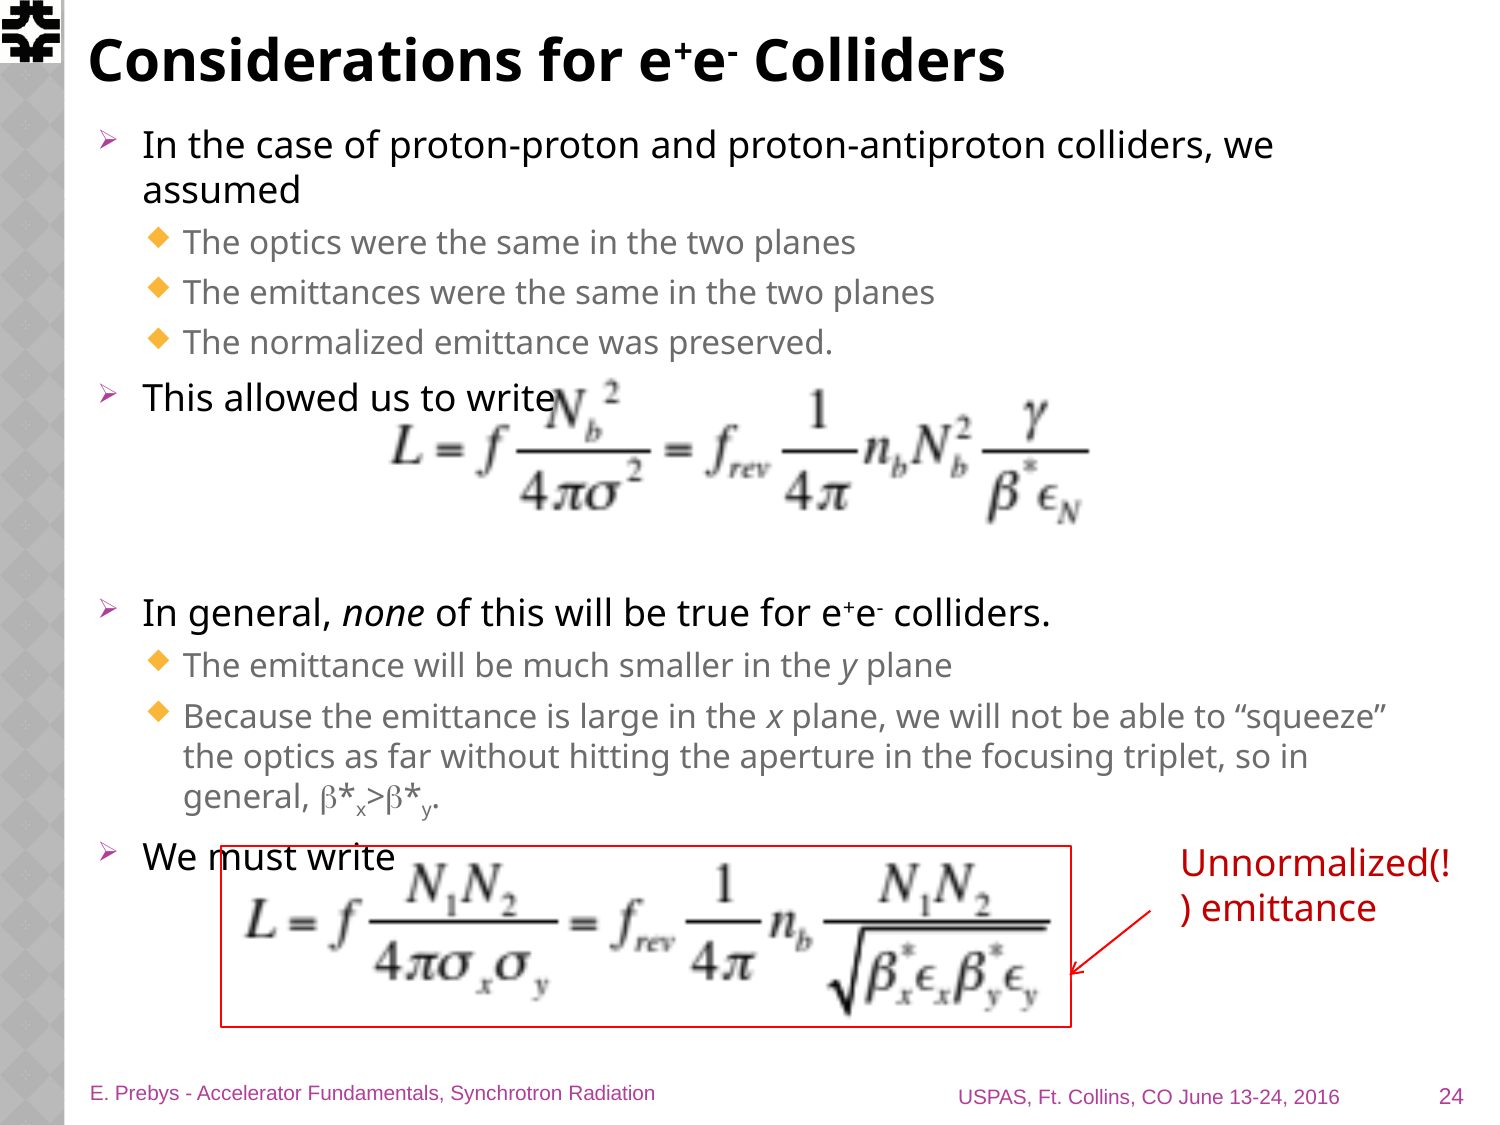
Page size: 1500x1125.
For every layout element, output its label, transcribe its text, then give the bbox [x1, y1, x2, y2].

list In the case of proton-proton and proton-antiproton colliders, we assumed The optics were the same in the two planes The emittances were the same in the two planes The normalized emittance was preserved. This allowed us to write In general, none of this will be true for e+e- colliders. The emittance will be much smaller in the y plane Because the emittance is large in the x plane, we will not be able to “squeeze” the optics as far without hitting the aperture in the focusing triplet, so in general, b*x>b*y. We must write [82, 112, 1437, 515]
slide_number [827, 1077, 1355, 1110]
title Considerations for e+e- Colliders [80, 20, 1436, 93]
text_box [383, 369, 1098, 530]
picture [0, 0, 61, 63]
text_box [218, 843, 1074, 1030]
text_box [235, 846, 1055, 1020]
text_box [1068, 910, 1151, 976]
footer E. Prebys - Accelerator Fundamentals, Synchrotron Radiation [75, 1075, 709, 1105]
slide_number 24 [1367, 1071, 1465, 1110]
text_box Unnormalized(!) emittance [1165, 831, 1473, 937]
